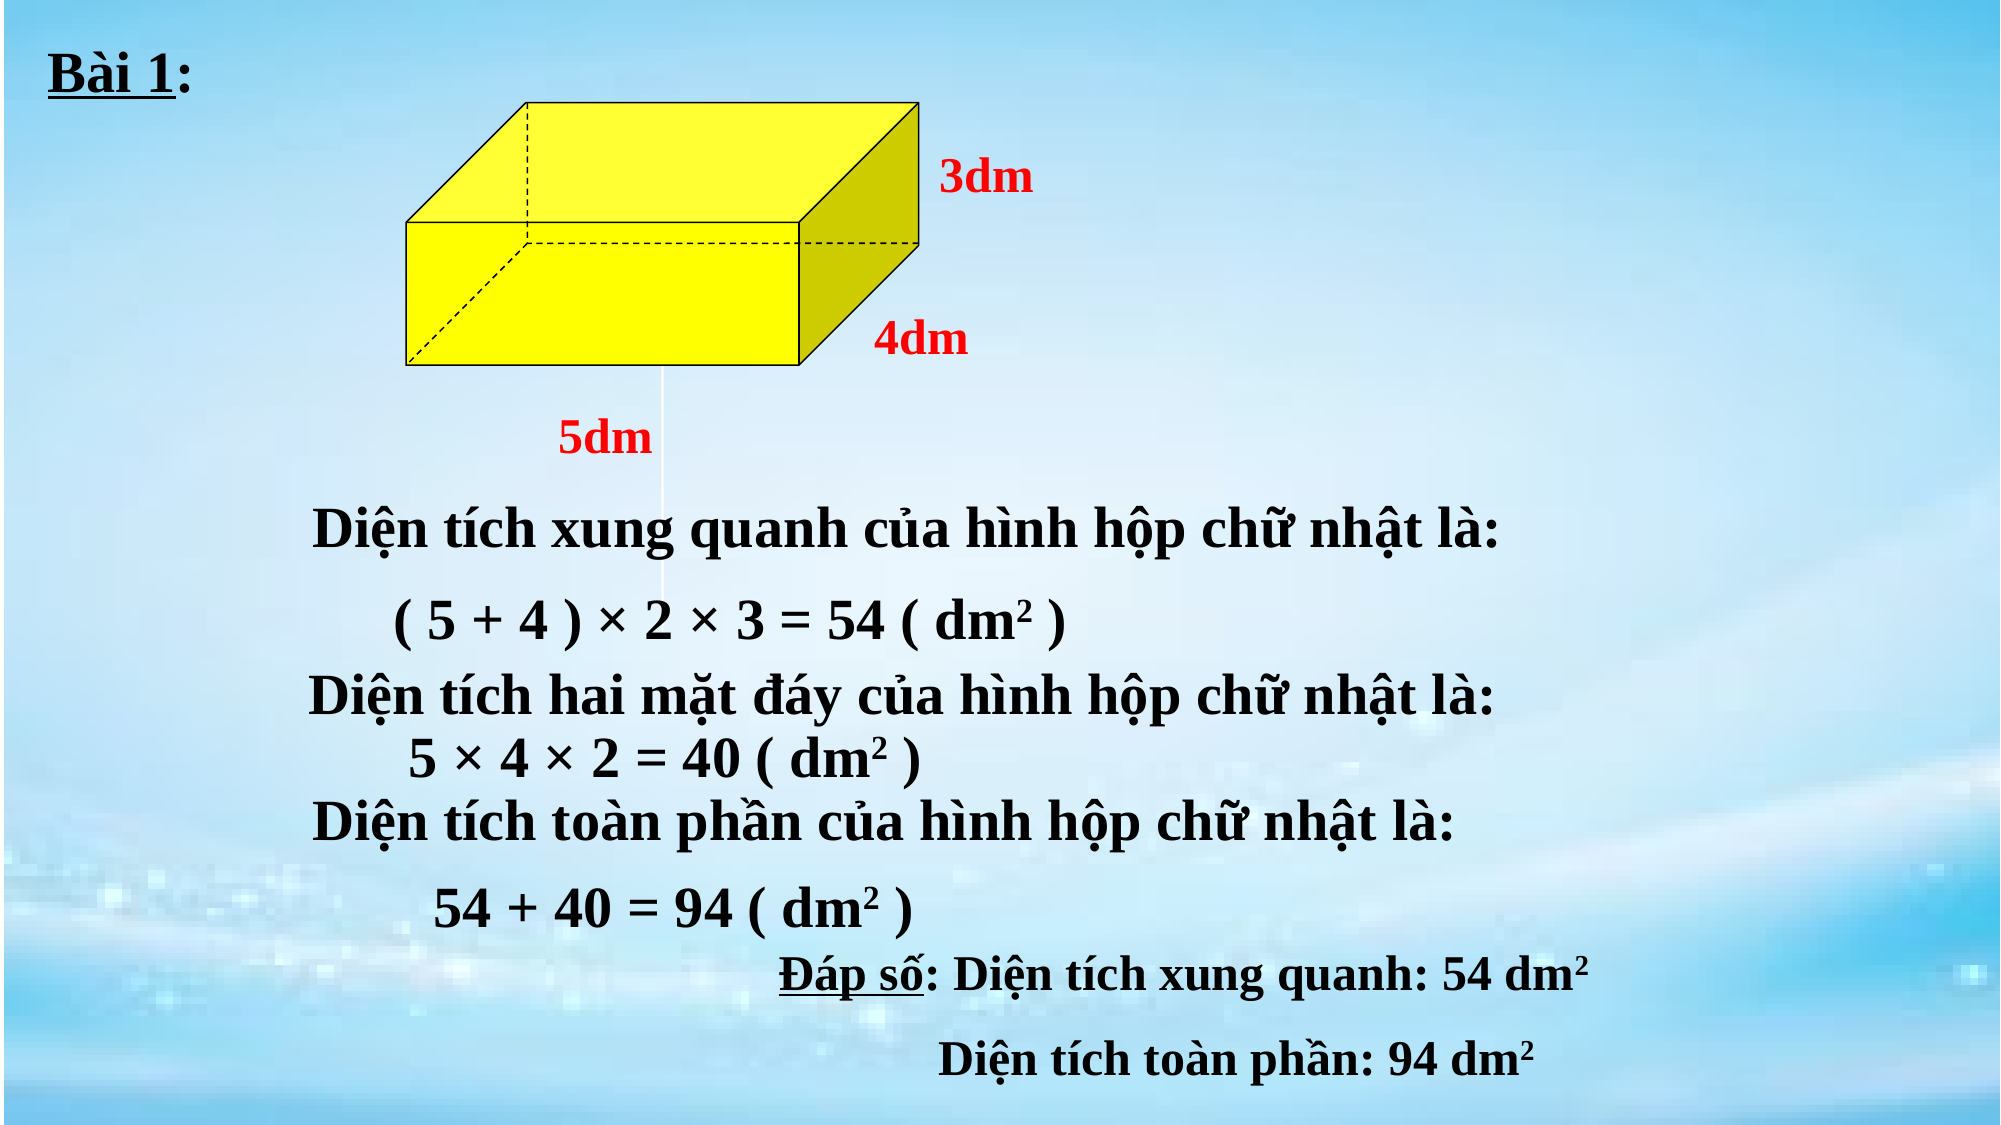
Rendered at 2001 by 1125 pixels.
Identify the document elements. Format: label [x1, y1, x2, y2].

text_box [405, 102, 919, 366]
picture [3, 0, 2000, 1125]
